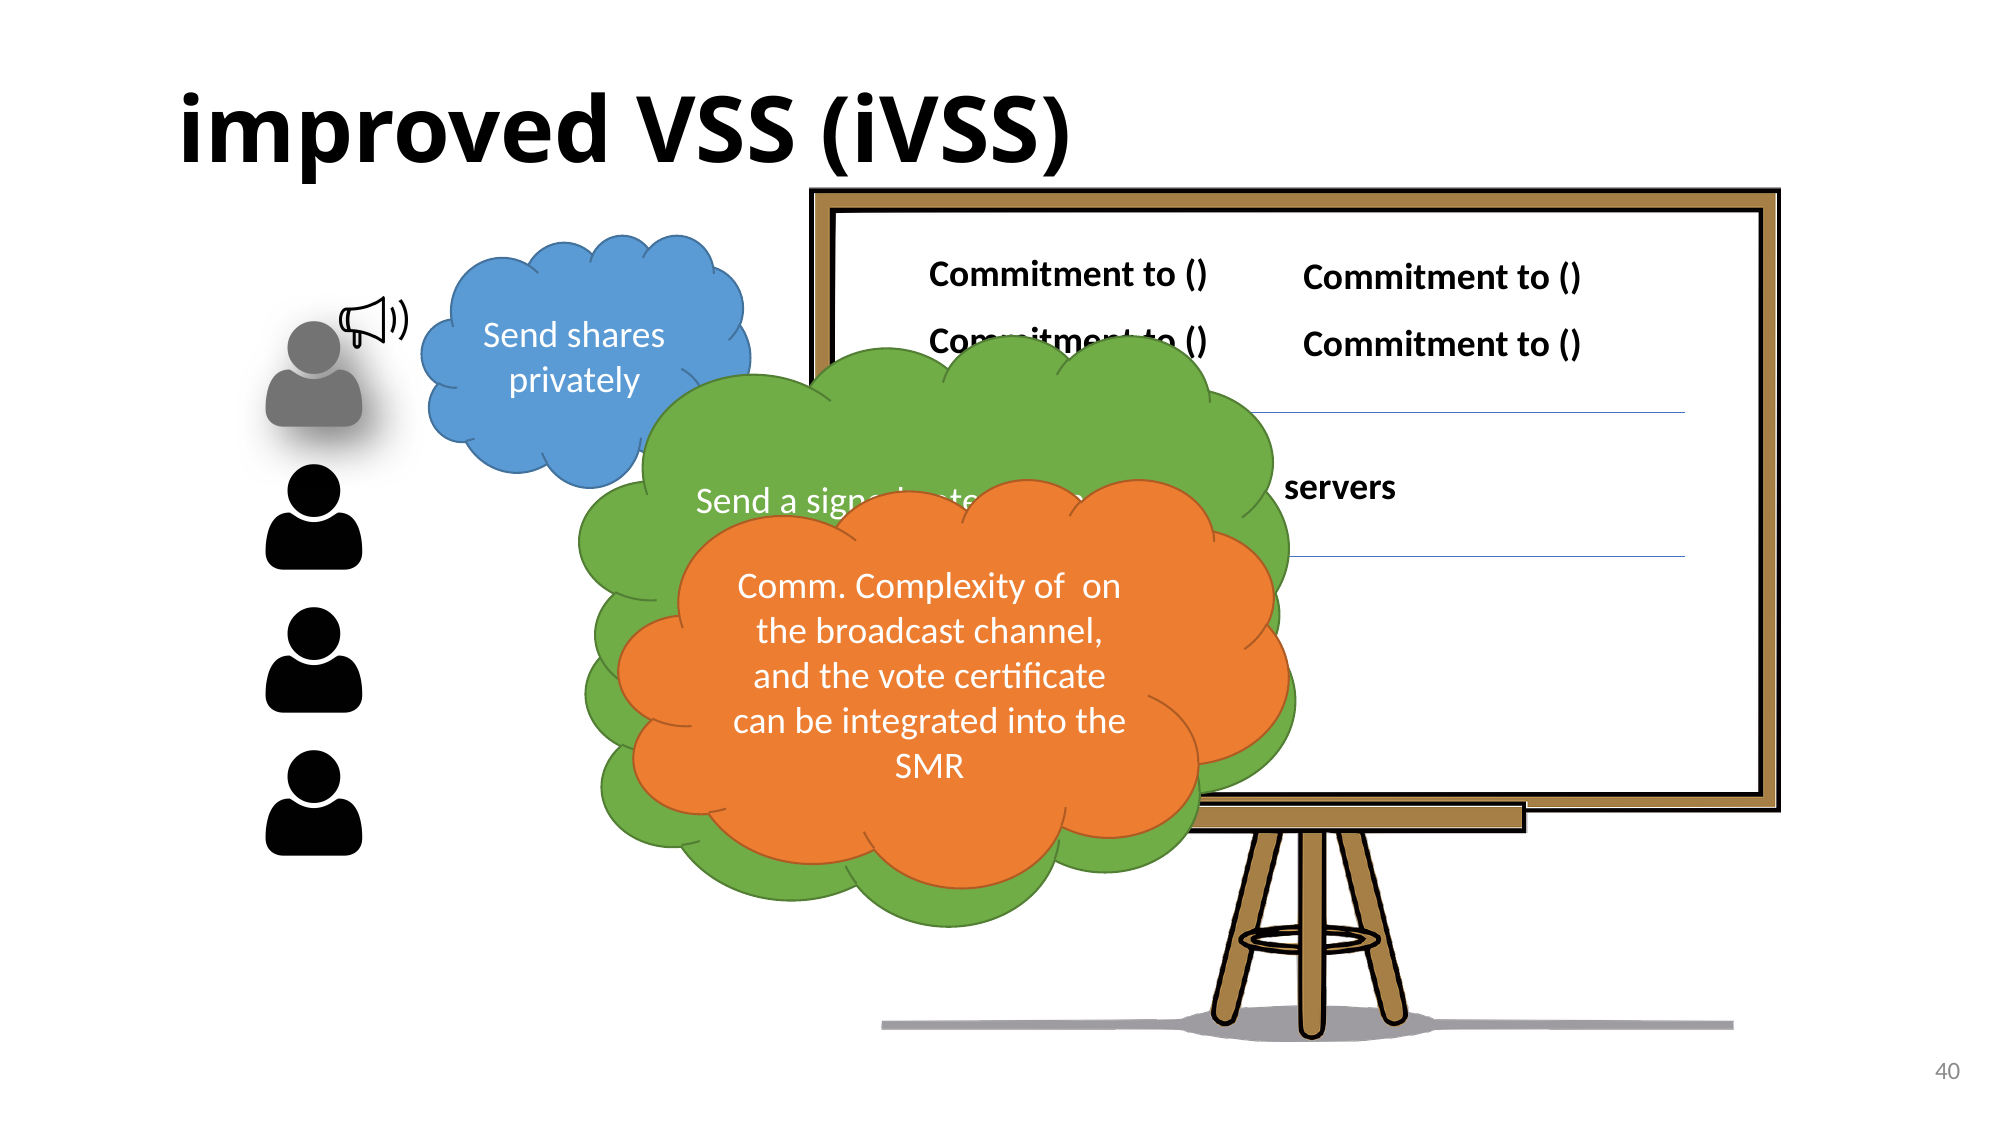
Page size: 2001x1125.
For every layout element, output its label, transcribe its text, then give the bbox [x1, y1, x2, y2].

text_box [883, 241, 1721, 374]
text_box improved VSS (iVSS) [162, 68, 1888, 197]
picture [252, 597, 375, 720]
picture [252, 271, 425, 434]
slide_number 40 [1525, 1039, 1976, 1100]
picture [809, 187, 1781, 1042]
text_box Send Blames among each other and ask the leader to provide the shares for every received blame. [584, 658, 809, 902]
text_box Send shares privately [425, 234, 752, 489]
picture [252, 454, 375, 577]
text_box Send a signed vote message to the dealer if all blames are resolved by the leader [578, 373, 809, 680]
picture [252, 740, 375, 863]
